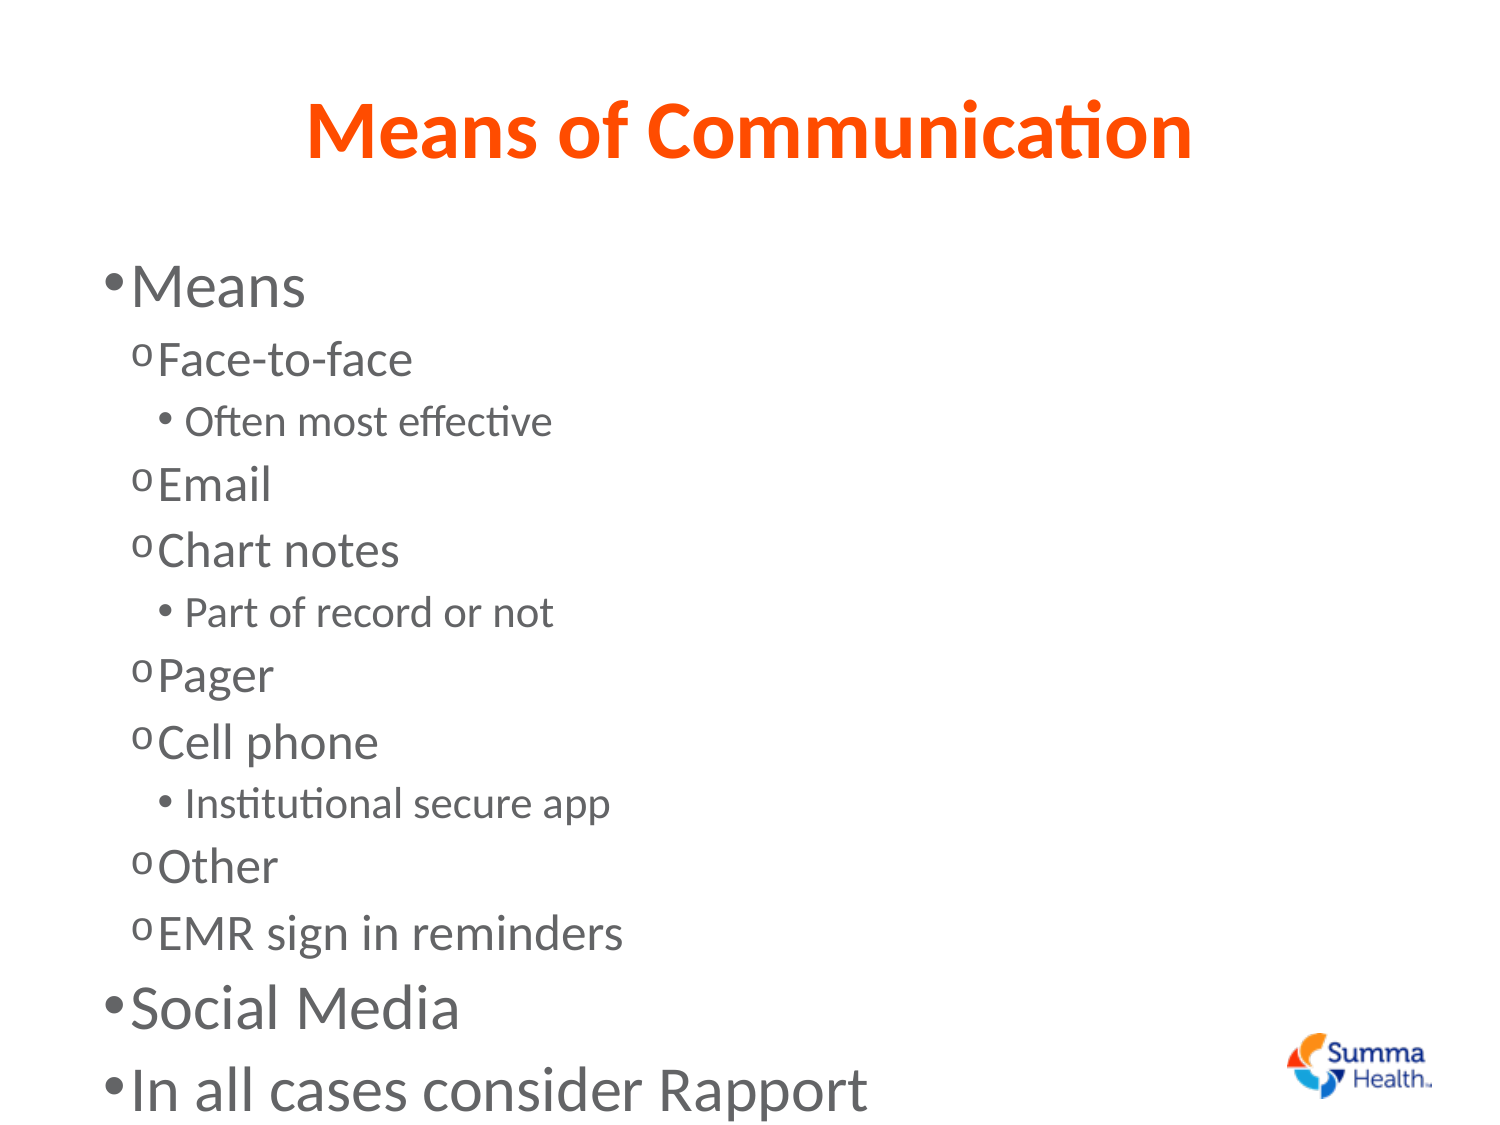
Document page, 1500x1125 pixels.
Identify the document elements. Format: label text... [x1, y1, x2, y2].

picture [1397, 1033, 1432, 1099]
list Means Face-to-face Often most effective Email Chart notes Part of record or not Pager Cell phone Institutional secure app Other EMR sign in reminders Social Media In all cases consider Rapport [103, 243, 1397, 1125]
title Means of Communication [75, 75, 1425, 201]
